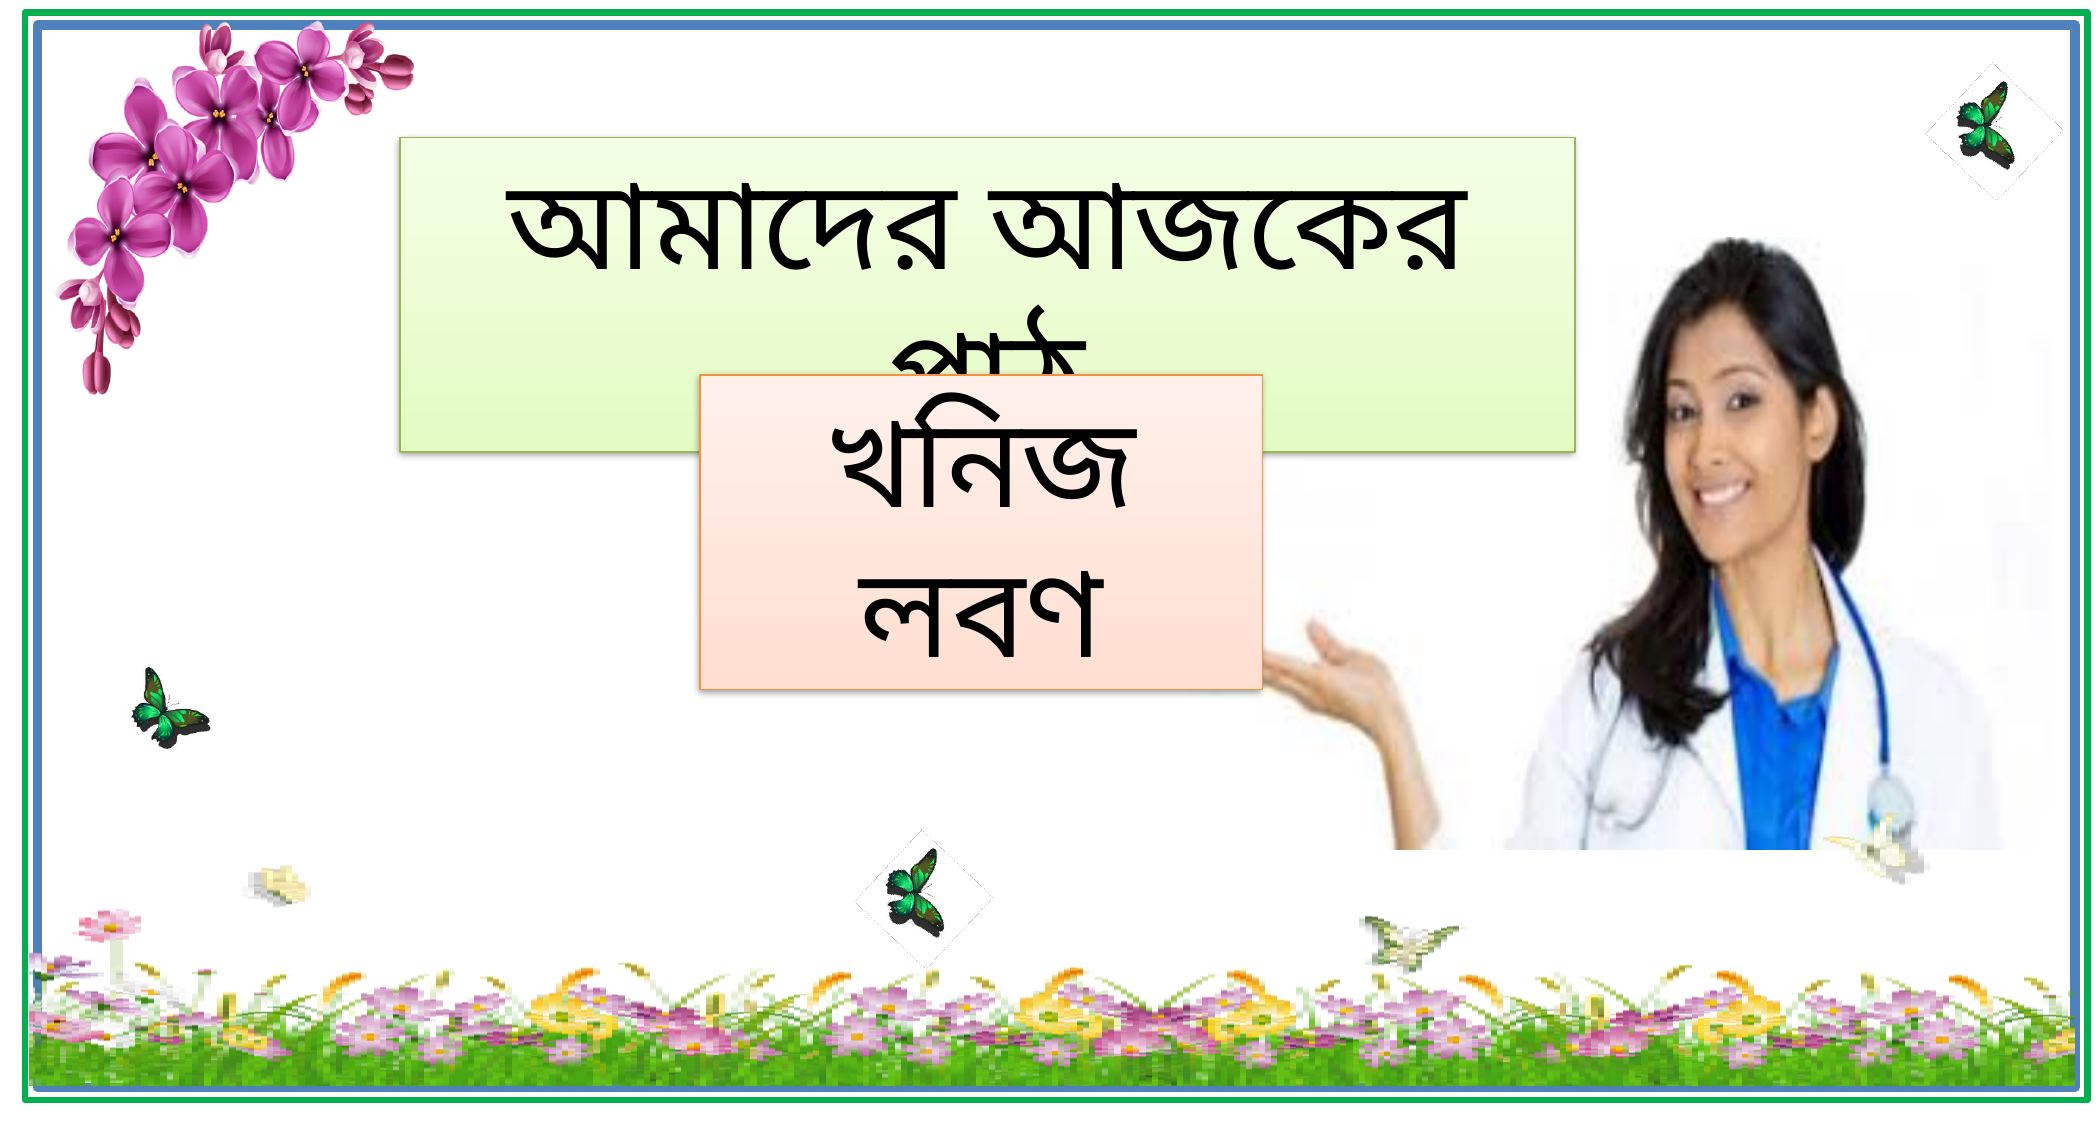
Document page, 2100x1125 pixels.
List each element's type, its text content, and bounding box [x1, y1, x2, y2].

text_box [23, 10, 2090, 1102]
text_box খনিজ লবণ [699, 374, 1182, 690]
picture [29, 237, 2076, 1086]
picture [1926, 63, 2062, 200]
picture [124, 662, 223, 760]
picture [49, 12, 418, 404]
text_box আমাদের আজকের পাঠ [399, 137, 1576, 453]
